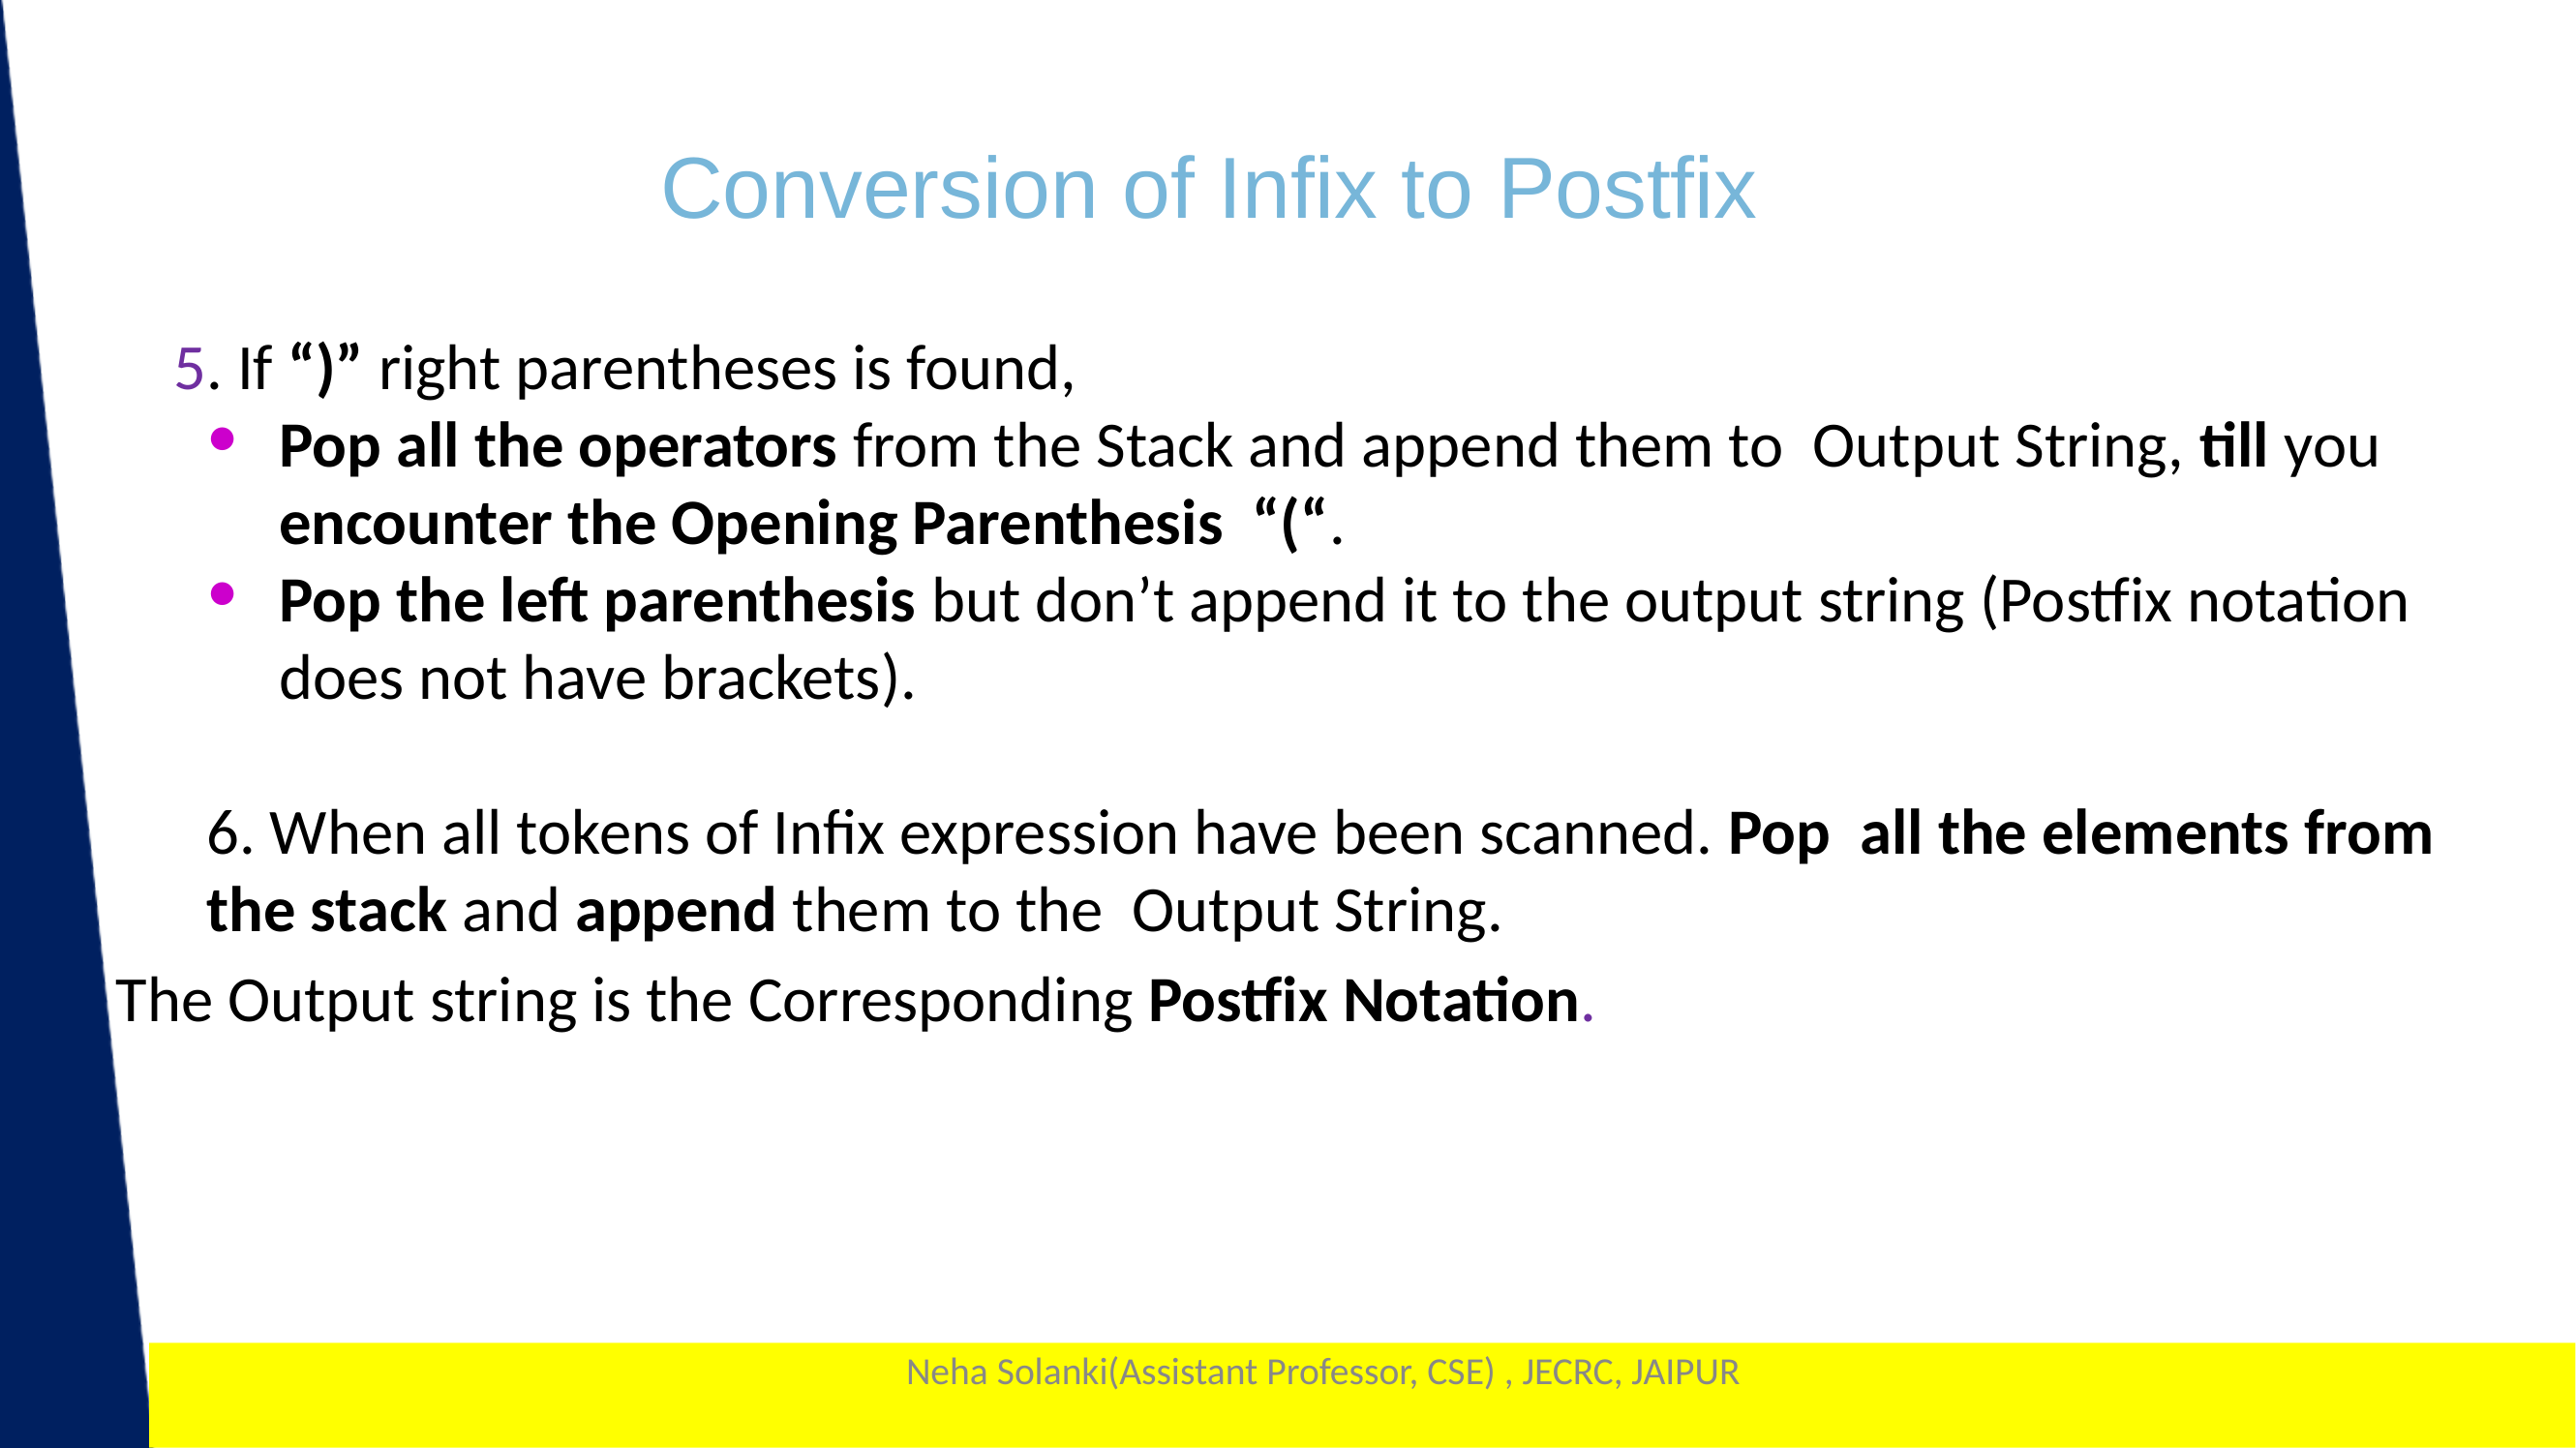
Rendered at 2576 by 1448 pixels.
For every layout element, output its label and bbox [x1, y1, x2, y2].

text_box [0, 0, 2576, 1448]
